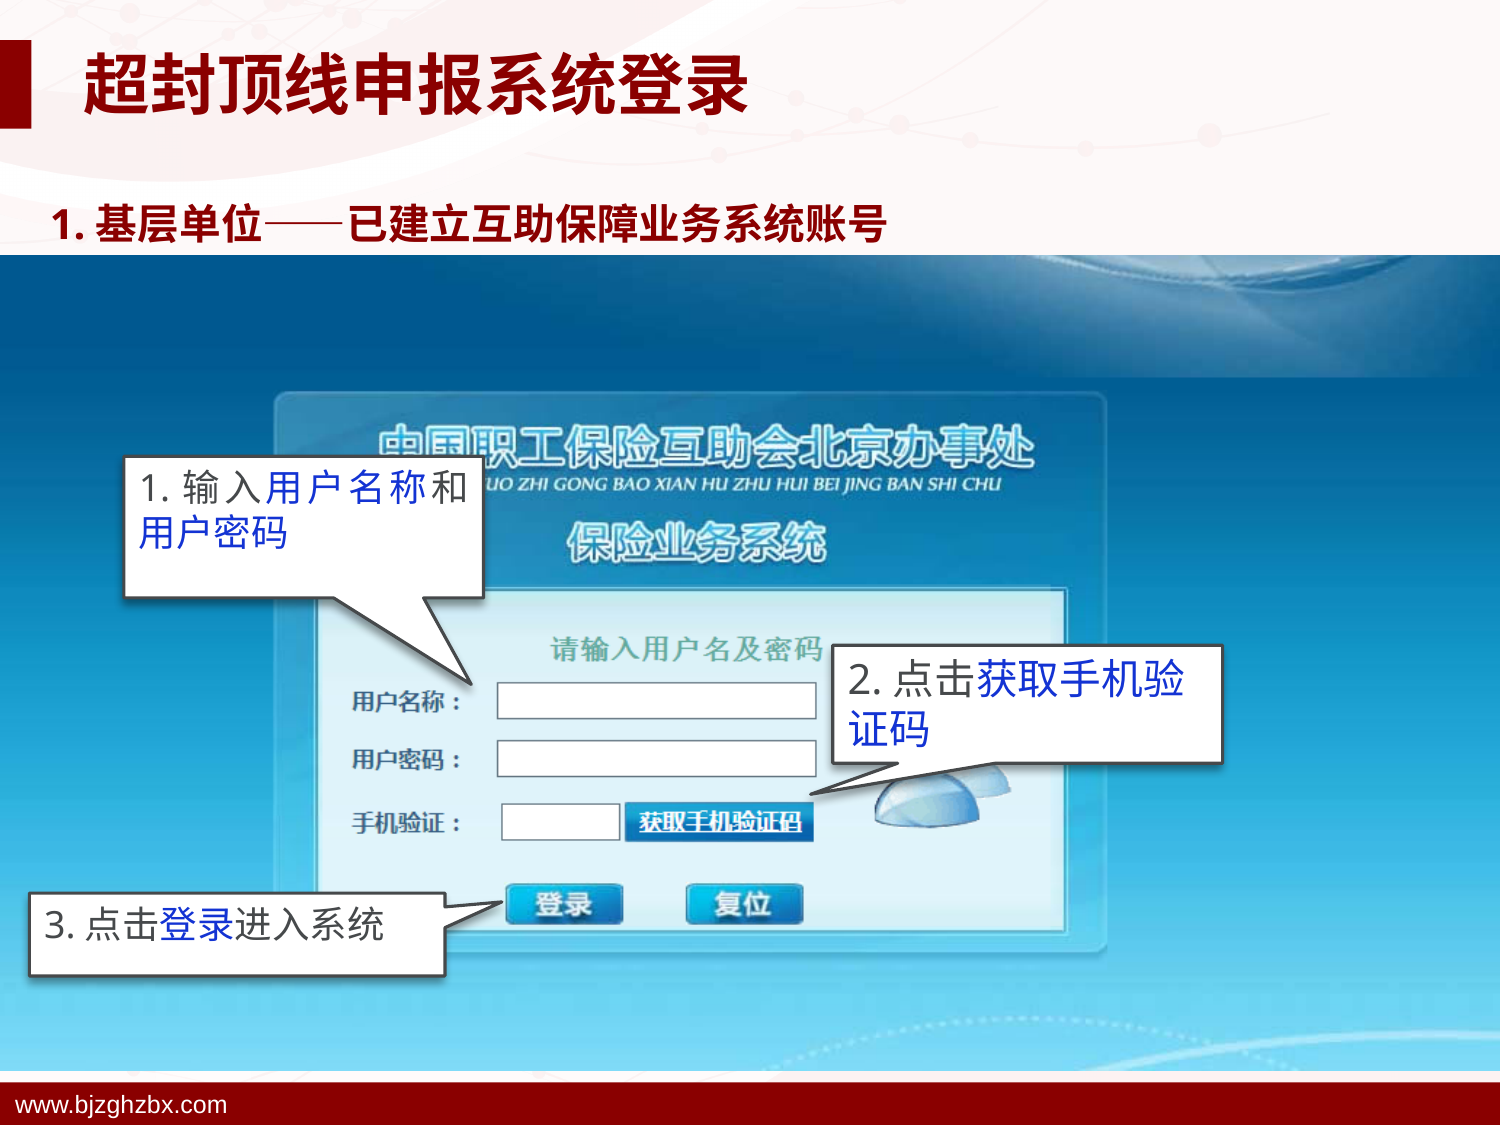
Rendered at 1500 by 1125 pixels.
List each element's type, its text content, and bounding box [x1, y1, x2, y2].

title 超封顶线申报系统登录 [68, 16, 1430, 132]
slide_number www.bjzghzbx.com [0, 1082, 1500, 1125]
picture [0, 255, 1500, 1071]
text_box 1.基层单位——已建立互助保障业务系统账号 [35, 175, 1152, 255]
